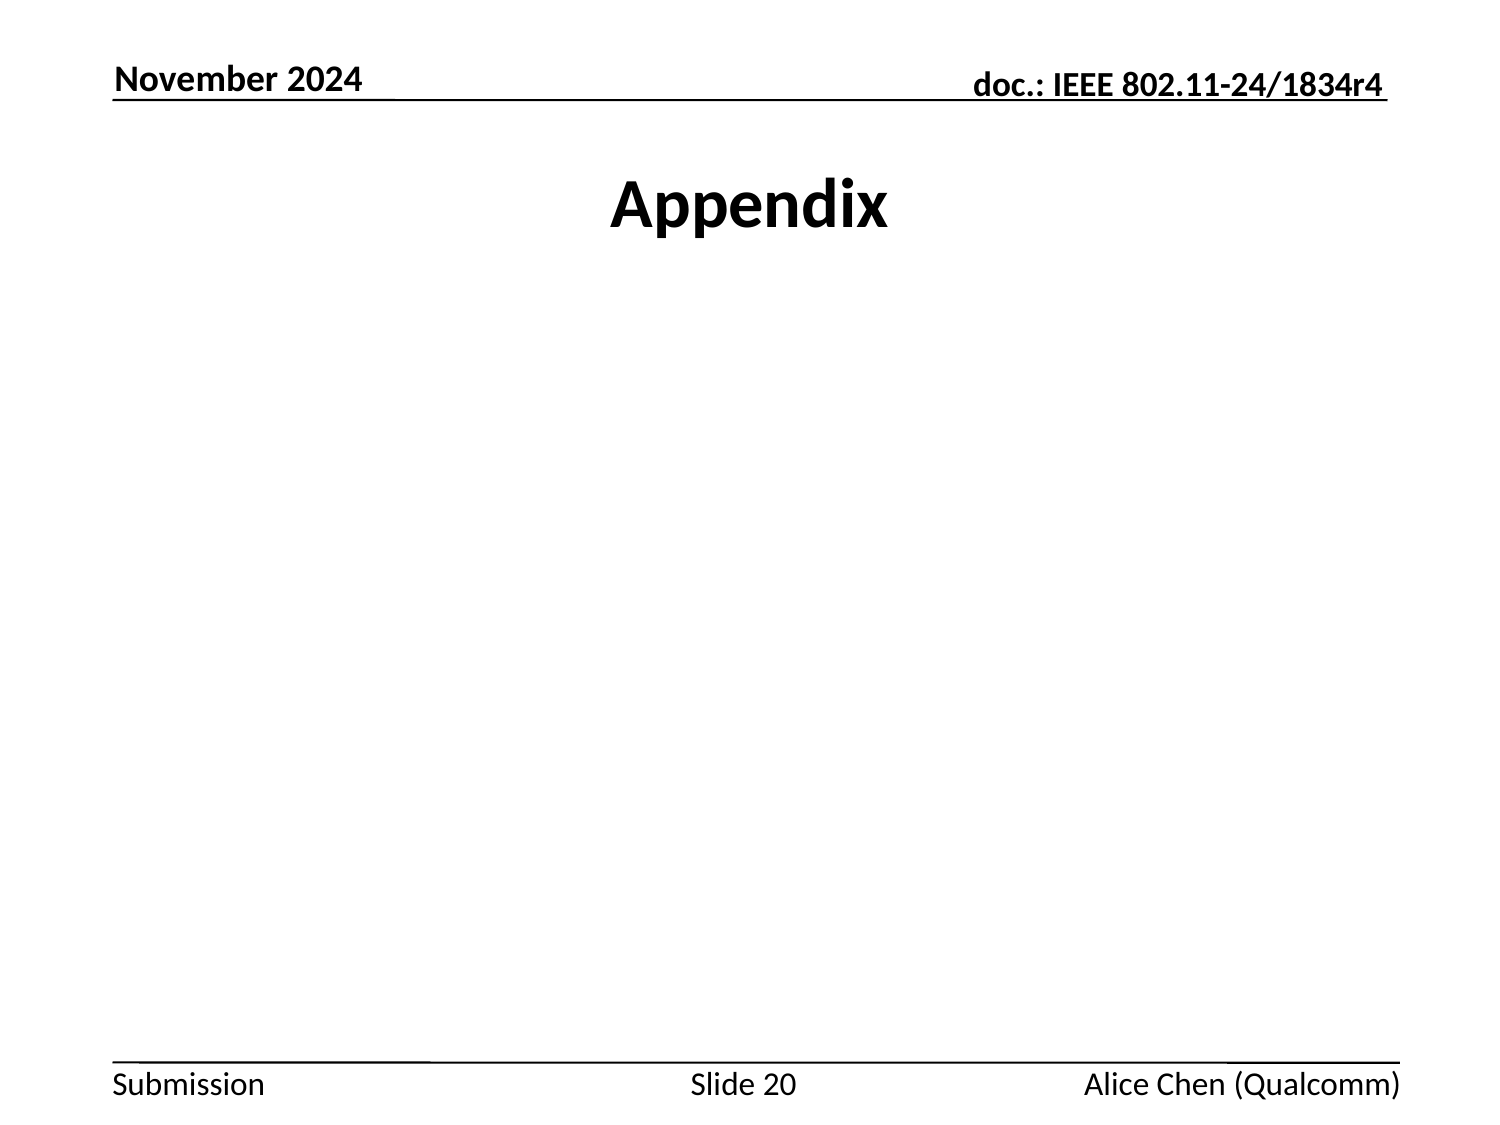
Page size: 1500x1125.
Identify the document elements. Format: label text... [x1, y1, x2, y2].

footer Alice Chen (Qualcomm) [799, 1061, 1402, 1101]
slide_number Slide 20 [687, 1061, 800, 1123]
title Appendix [112, 112, 1388, 288]
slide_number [114, 54, 423, 100]
